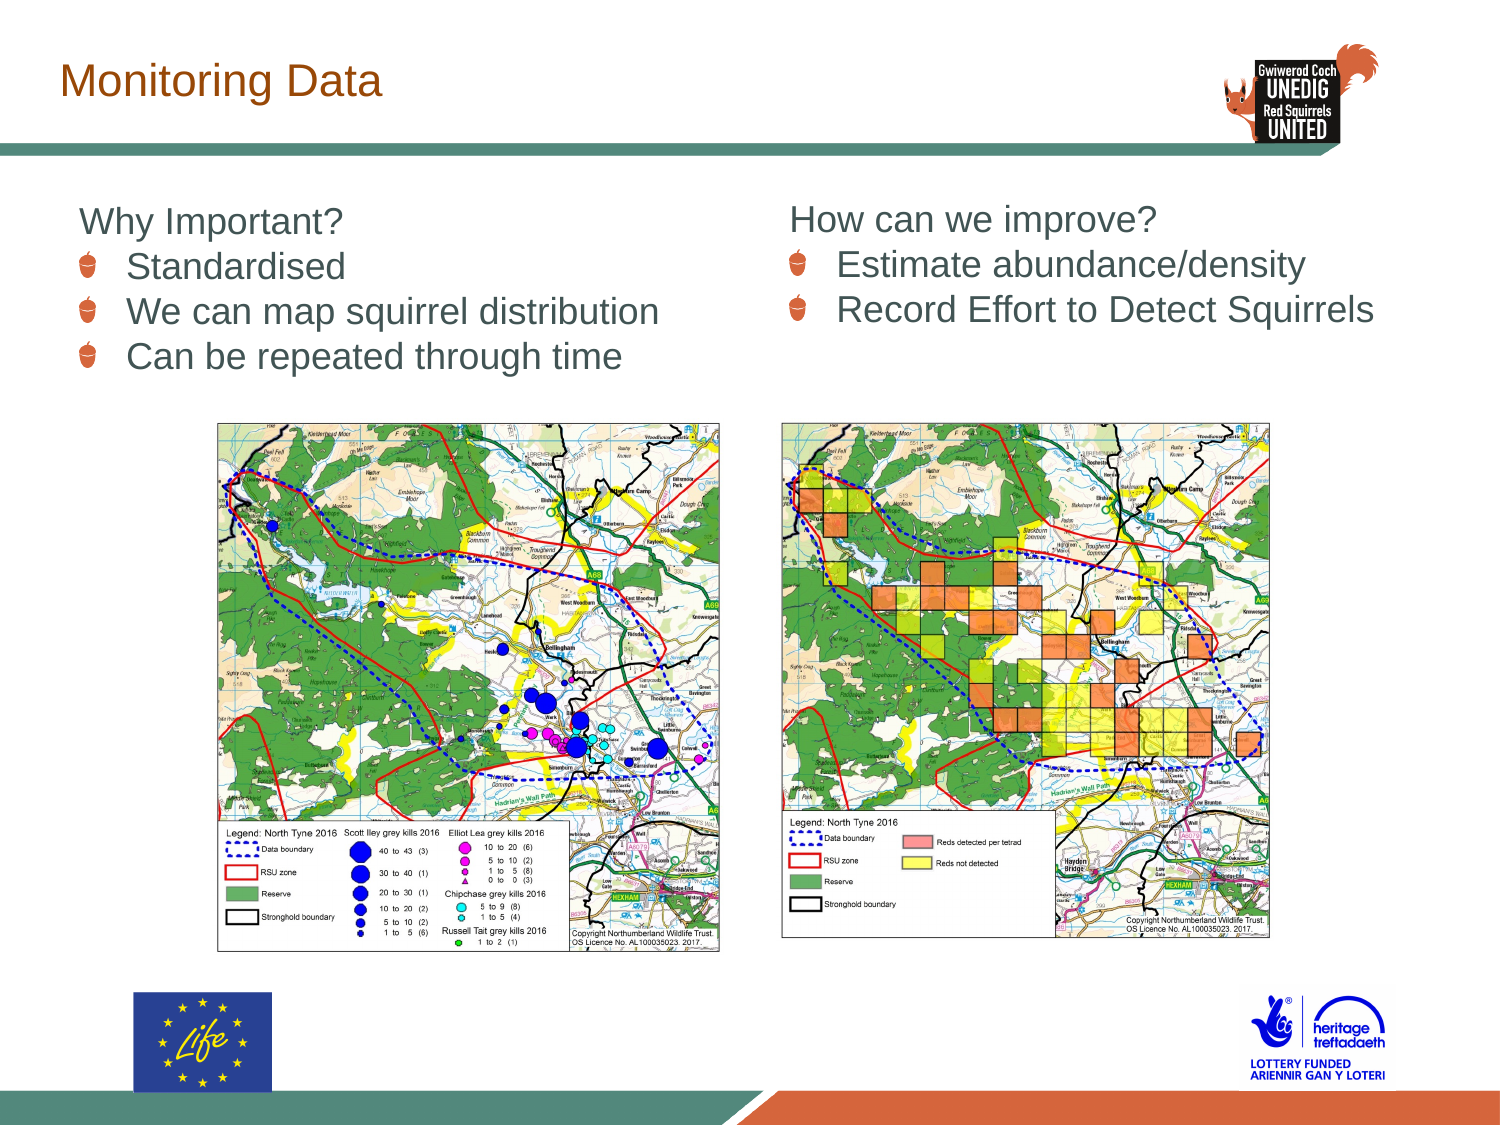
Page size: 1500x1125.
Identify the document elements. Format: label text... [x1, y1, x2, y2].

picture [0, 0, 1500, 1125]
text_box Why Important? Standardised We can map squirrel distribution Can be repeated through time [64, 189, 692, 385]
text_box How can we improve? Estimate abundance/density Record Effort to Detect Squirrels [774, 187, 1402, 338]
text_box Monitoring Data [44, 0, 1381, 159]
